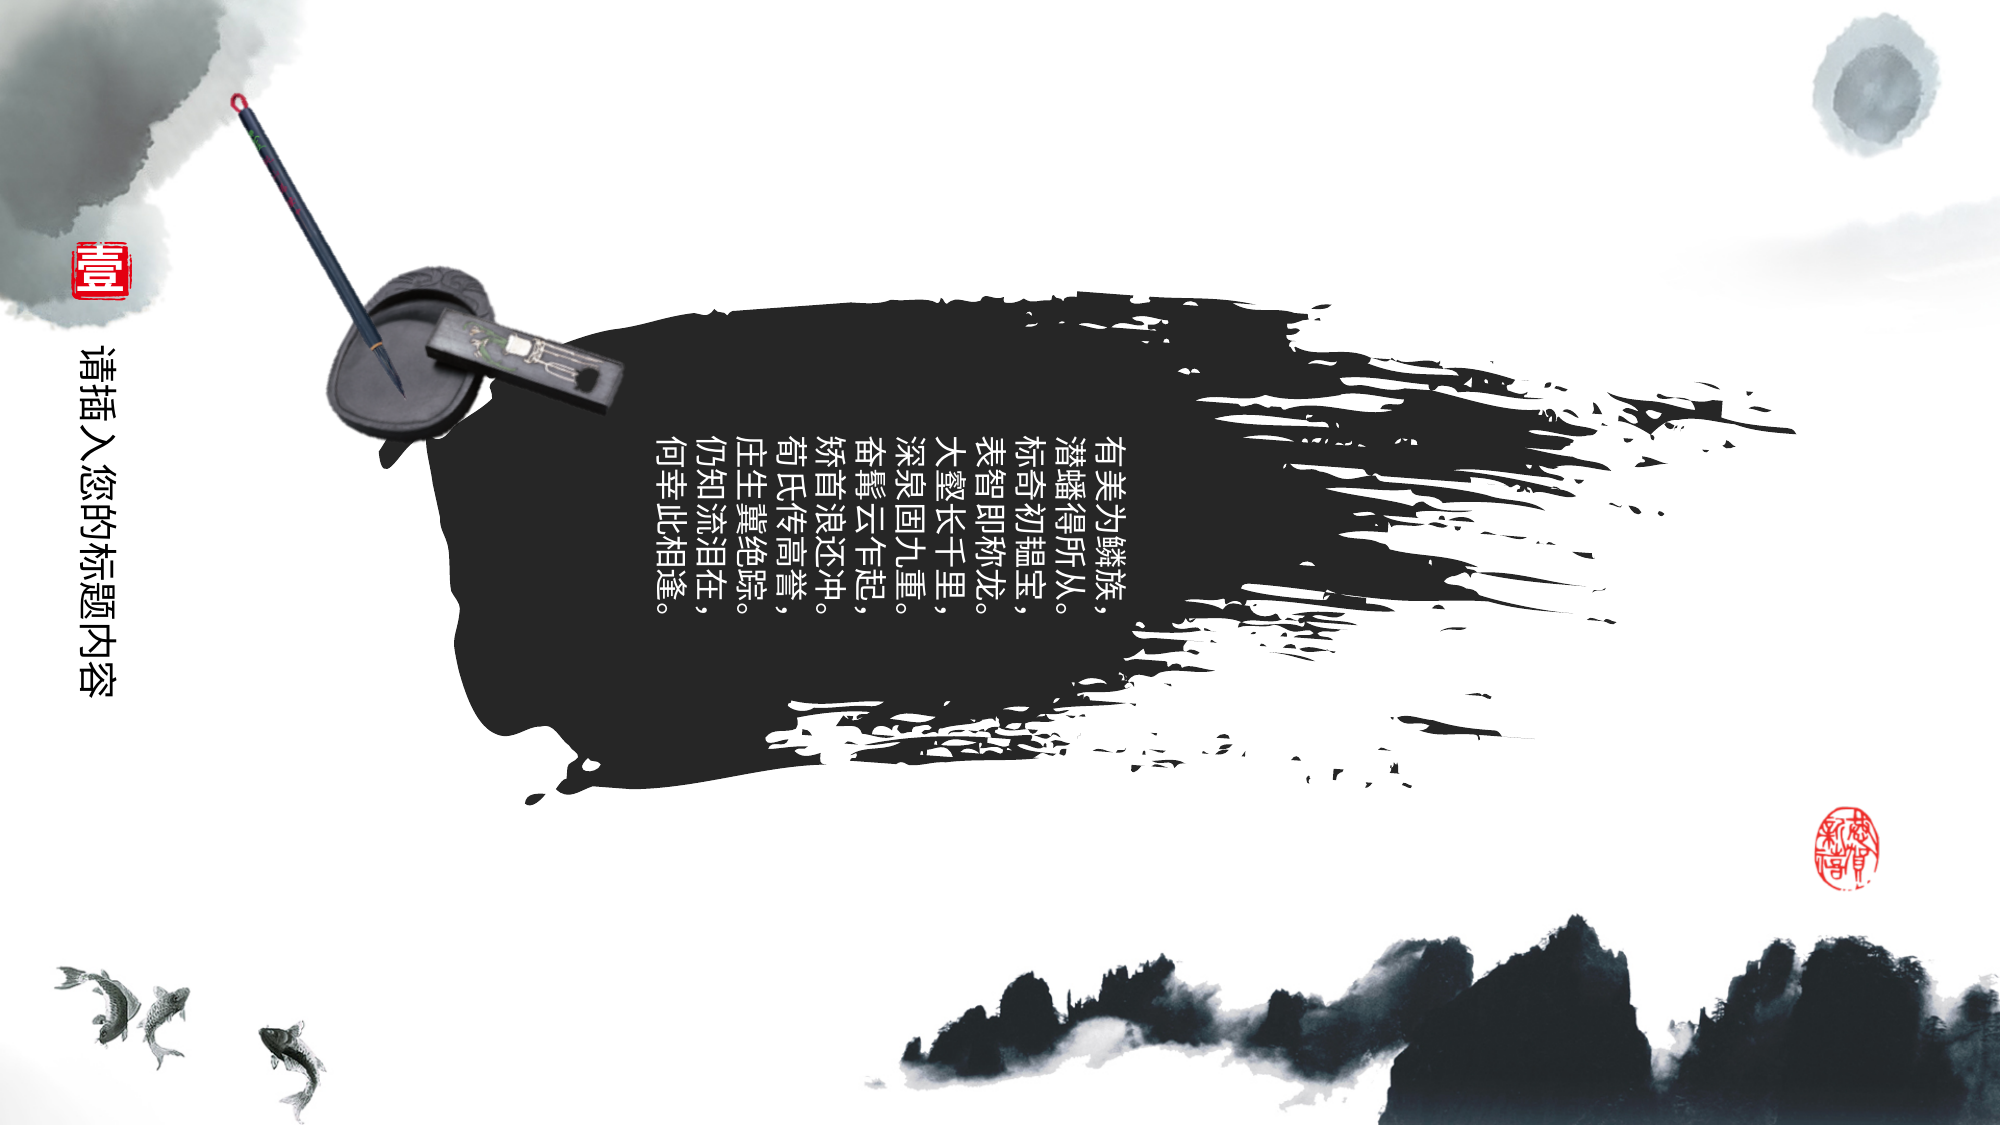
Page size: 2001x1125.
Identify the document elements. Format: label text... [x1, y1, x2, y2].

text_box [1694, 381, 1721, 390]
text_box [1607, 392, 1797, 441]
text_box [1628, 505, 1642, 515]
text_box [1722, 440, 1736, 449]
text_box [1746, 391, 1754, 396]
text_box [433, 291, 1612, 795]
text_box [1608, 502, 1622, 508]
picture [0, 0, 2000, 1125]
text_box [1586, 617, 1617, 625]
text_box [1623, 438, 1634, 443]
text_box [1634, 456, 1669, 468]
text_box [1657, 511, 1665, 517]
text_box 有美为鳞族，潜蟠得所从。标奇初韫宝，表智即称龙。大壑长千里，深泉固九重。奋髯云乍起，矫首浪还冲。荀氏传高誉，庄生冀绝踪。仍知流泪在，何幸此相逢。 [624, 421, 1140, 618]
text_box [524, 793, 546, 806]
